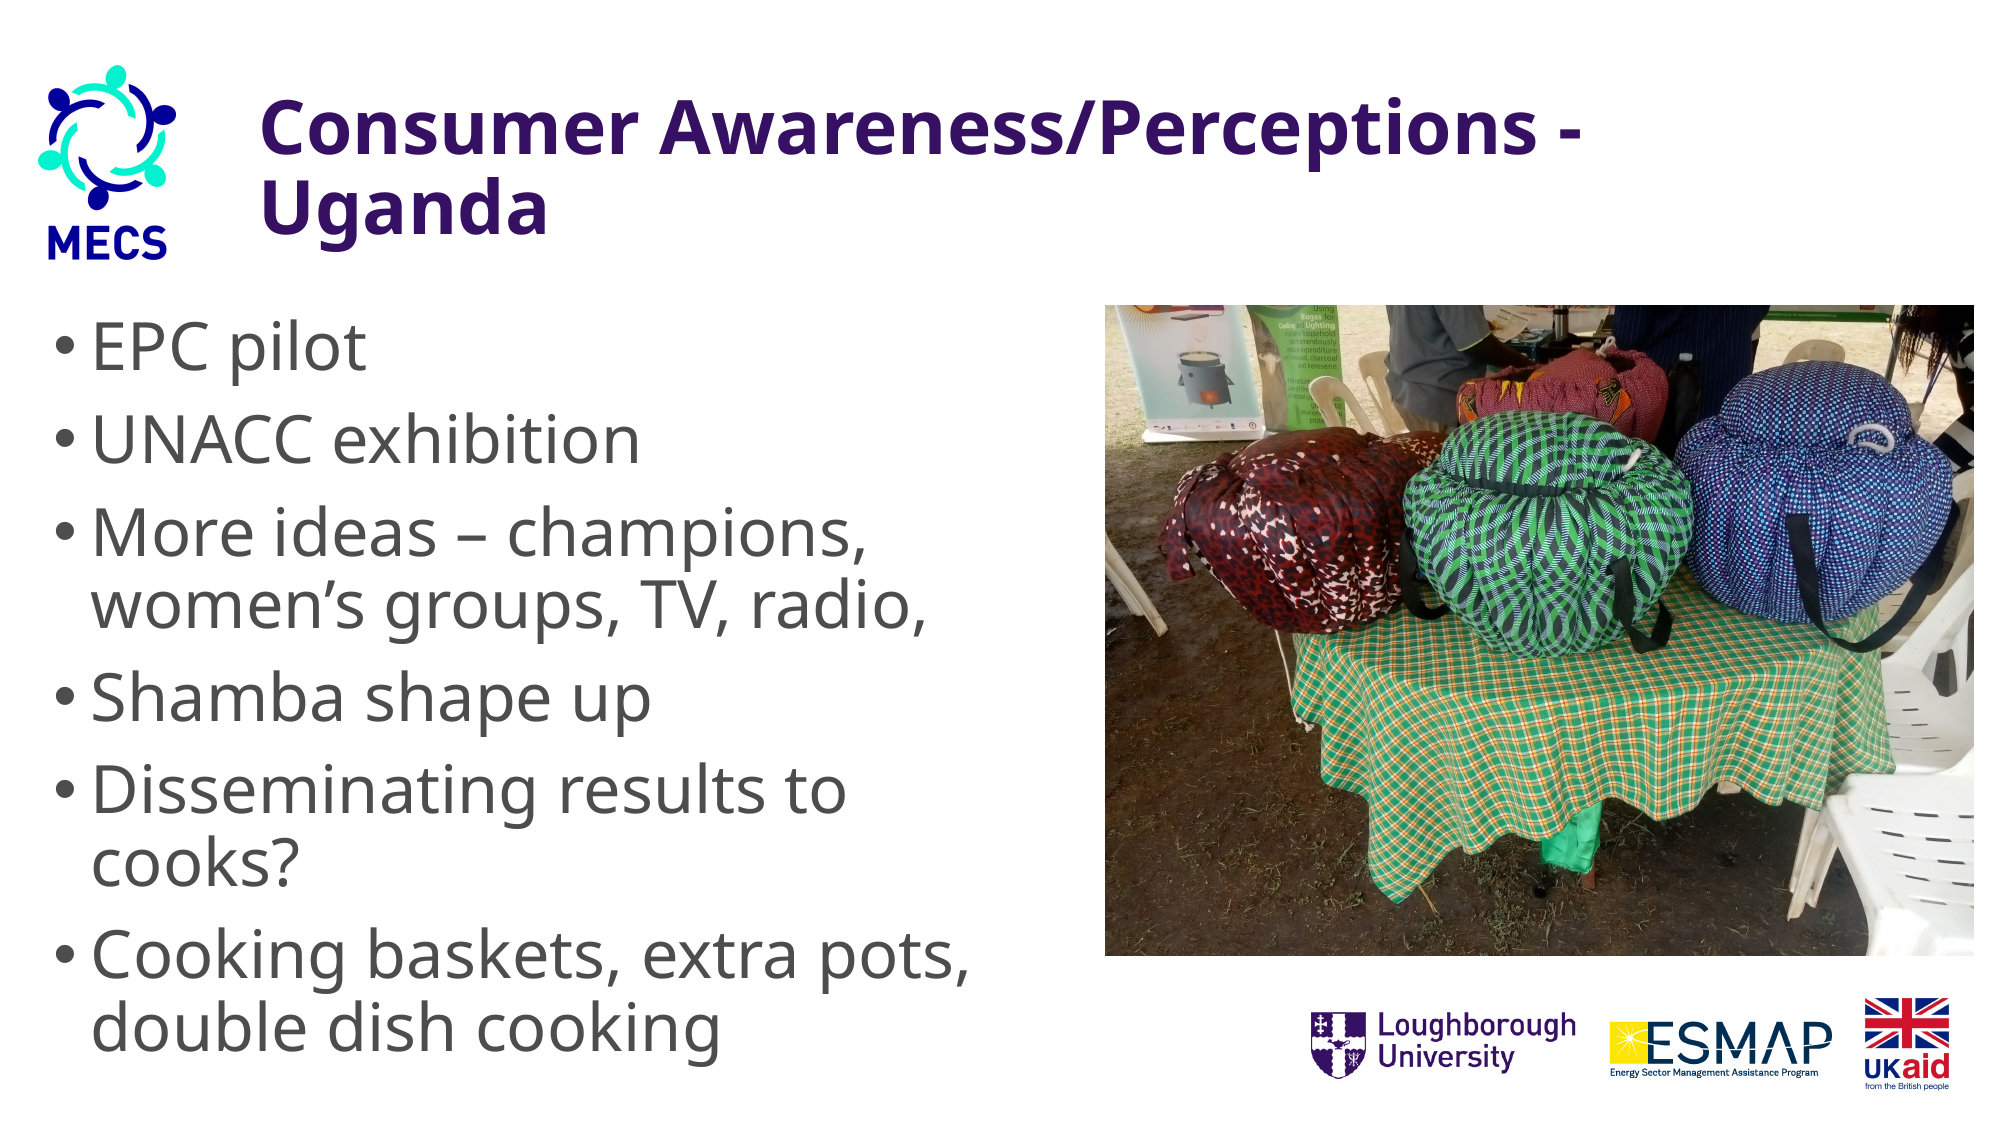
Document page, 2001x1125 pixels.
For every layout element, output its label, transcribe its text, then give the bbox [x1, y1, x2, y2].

picture [1850, 980, 1965, 1109]
picture [1605, 1018, 1832, 1078]
picture [1294, 1000, 1587, 1089]
picture [1105, 305, 1974, 957]
title Consumer Awareness/Perceptions - Uganda [243, 61, 1704, 280]
list EPC pilot UNACC exhibition More ideas – champions, women’s groups, TV, radio, Shamba shape up Disseminating results to cooks? Cooking baskets, extra pots, double dish cooking [38, 305, 1023, 1103]
picture [38, 65, 176, 260]
